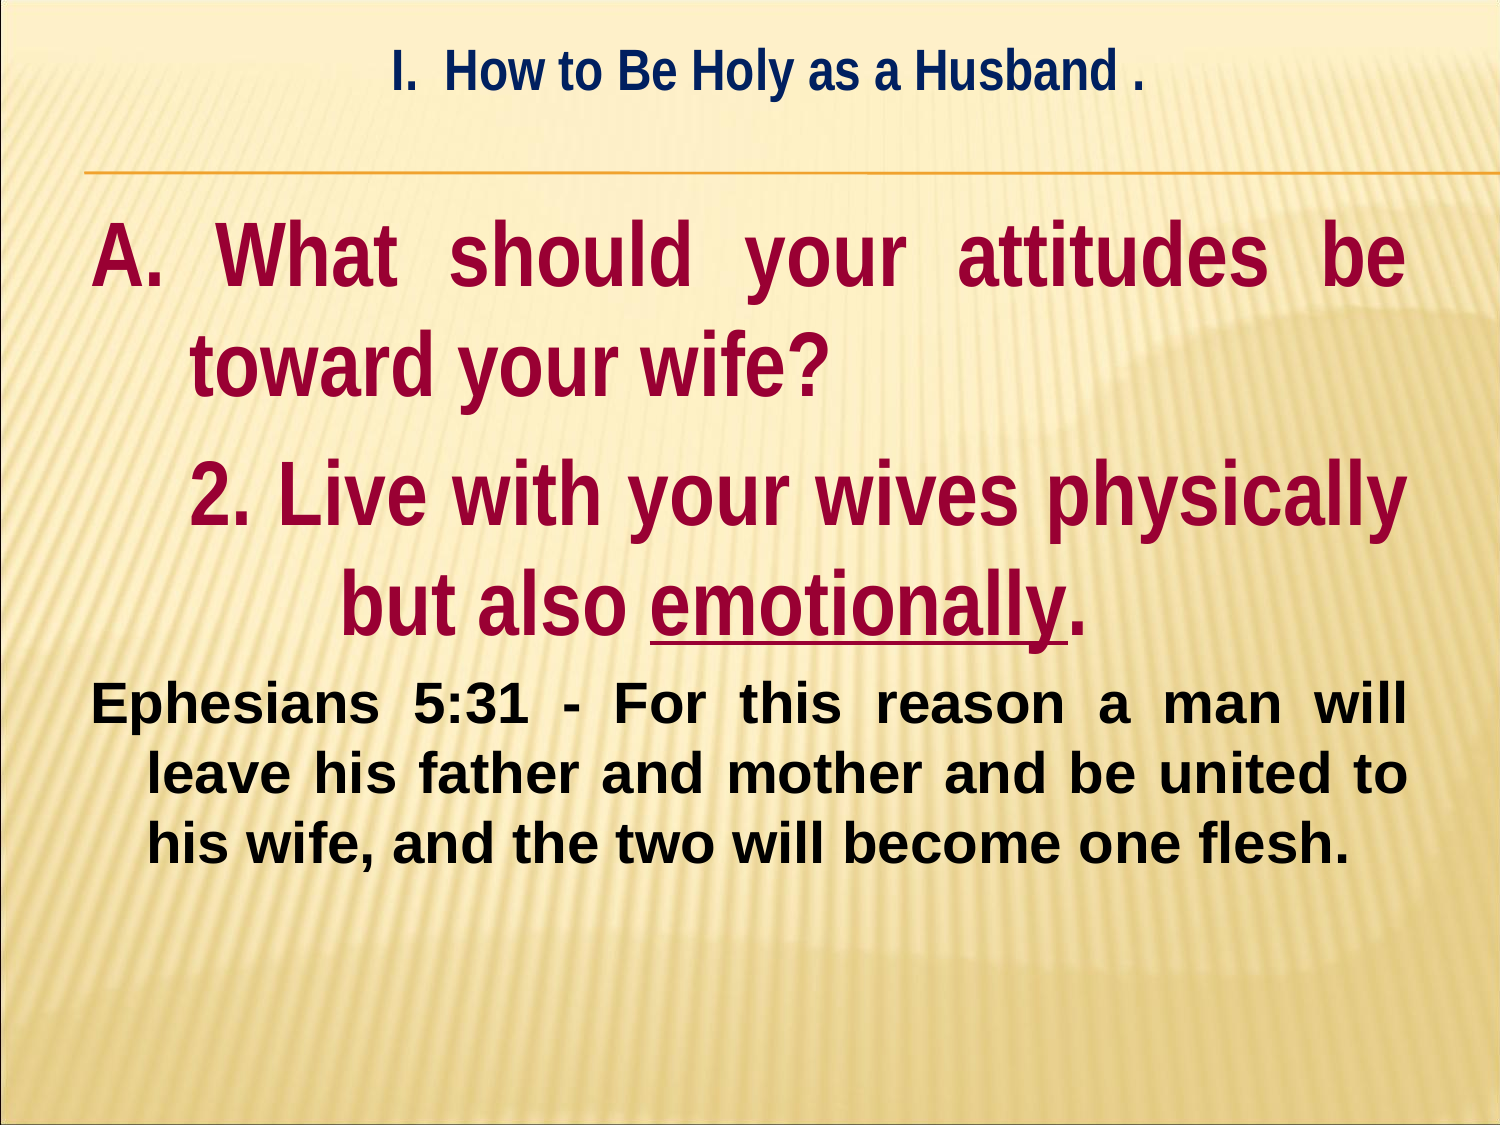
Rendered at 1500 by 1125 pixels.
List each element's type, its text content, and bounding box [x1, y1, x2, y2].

text_box I. How to Be Holy as a Husband . [124, 24, 1413, 110]
list A. What should your attitudes be toward your wife? 2. Live with your wives physically but also emotionally. Ephesians 5:31 - For this reason a man will leave his father and mother and be united to his wife, and the two will become one flesh. [75, 187, 1425, 1075]
picture [0, 0, 1500, 1125]
